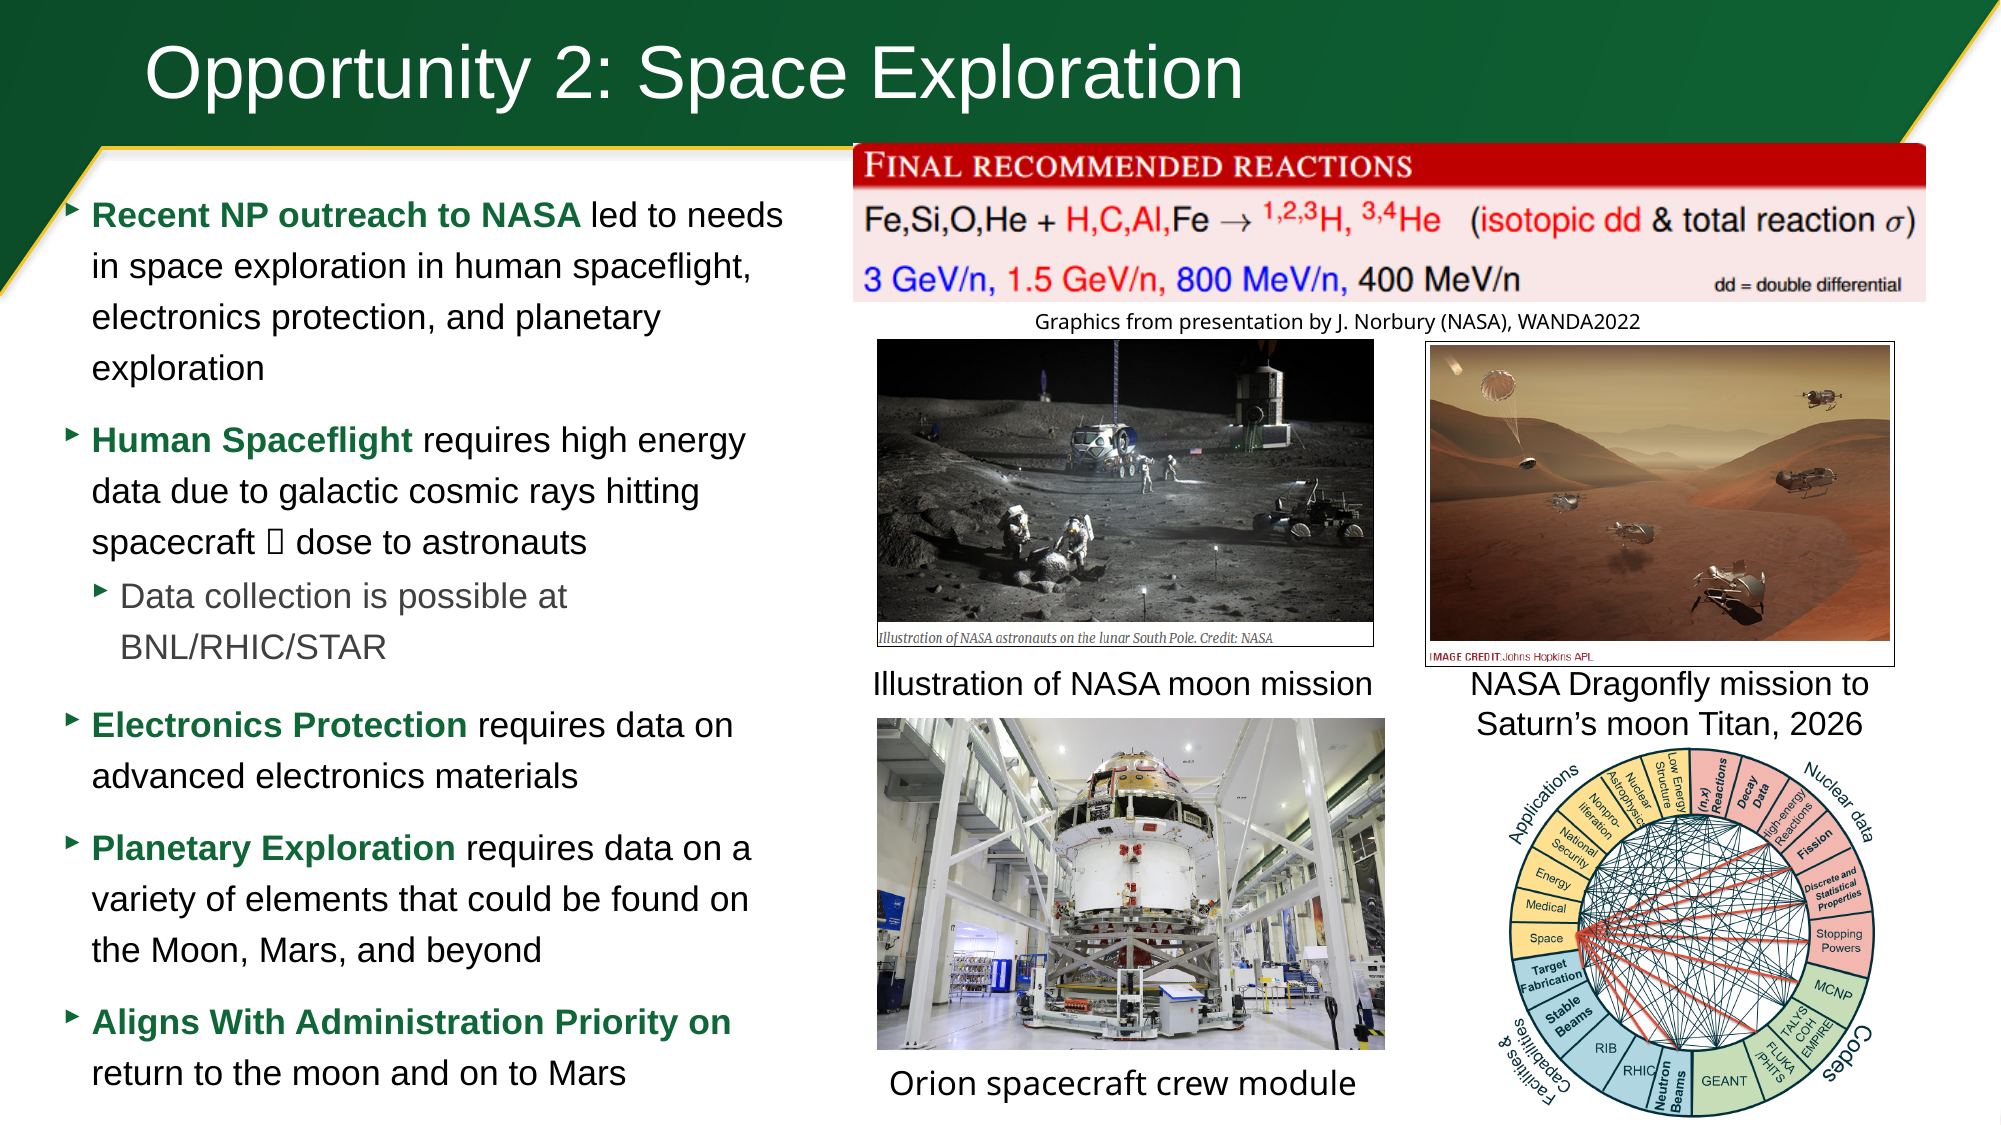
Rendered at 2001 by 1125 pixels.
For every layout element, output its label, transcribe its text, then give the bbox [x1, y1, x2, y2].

picture [1512, 751, 1850, 1114]
picture [1513, 889, 1580, 921]
picture [1564, 1016, 1633, 1090]
picture [1759, 781, 1824, 851]
picture [1602, 759, 1661, 827]
picture [1794, 965, 1866, 1026]
picture [1560, 777, 1634, 852]
picture [1808, 913, 1872, 976]
title Opportunity 2: Space Exploration [129, 0, 2000, 148]
text_box Graphics from presentation by J. Norbury (NASA), WANDA2022 [888, 313, 1788, 342]
text_box Illustration of NASA moon mission [857, 654, 1390, 710]
picture [1727, 758, 1787, 830]
picture [1425, 341, 1896, 667]
picture [1691, 751, 1740, 817]
text_box Orion spacecraft crew module [857, 1054, 1390, 1109]
picture [1798, 848, 1871, 918]
list Recent NP outreach to NASA led to needs in space exploration in human spaceflight, electronics protection, and planetary exploration Human Spaceflight requires high energy data due to galactic cosmic rays hitting spacecraft  dose to astronauts Data collection is possible at BNL/RHIC/STAR Electronics Protection requires data on advanced electronics materials Planetary Exploration requires data on a variety of elements that could be found on the Moon, Mars, and beyond Aligns With Administration Priority on return to the moon and on to Mars [39, 175, 811, 1050]
picture [1531, 983, 1606, 1056]
picture [877, 717, 1385, 1051]
picture [1694, 1043, 1762, 1114]
picture [852, 143, 1926, 302]
picture [1535, 813, 1604, 878]
picture [1770, 1000, 1844, 1068]
text_box NASA Dragonfly mission to Saturn’s moon Titan, 2026 [1436, 654, 1905, 750]
picture [877, 339, 1375, 648]
picture [1518, 849, 1588, 900]
picture [1497, 742, 1876, 1124]
